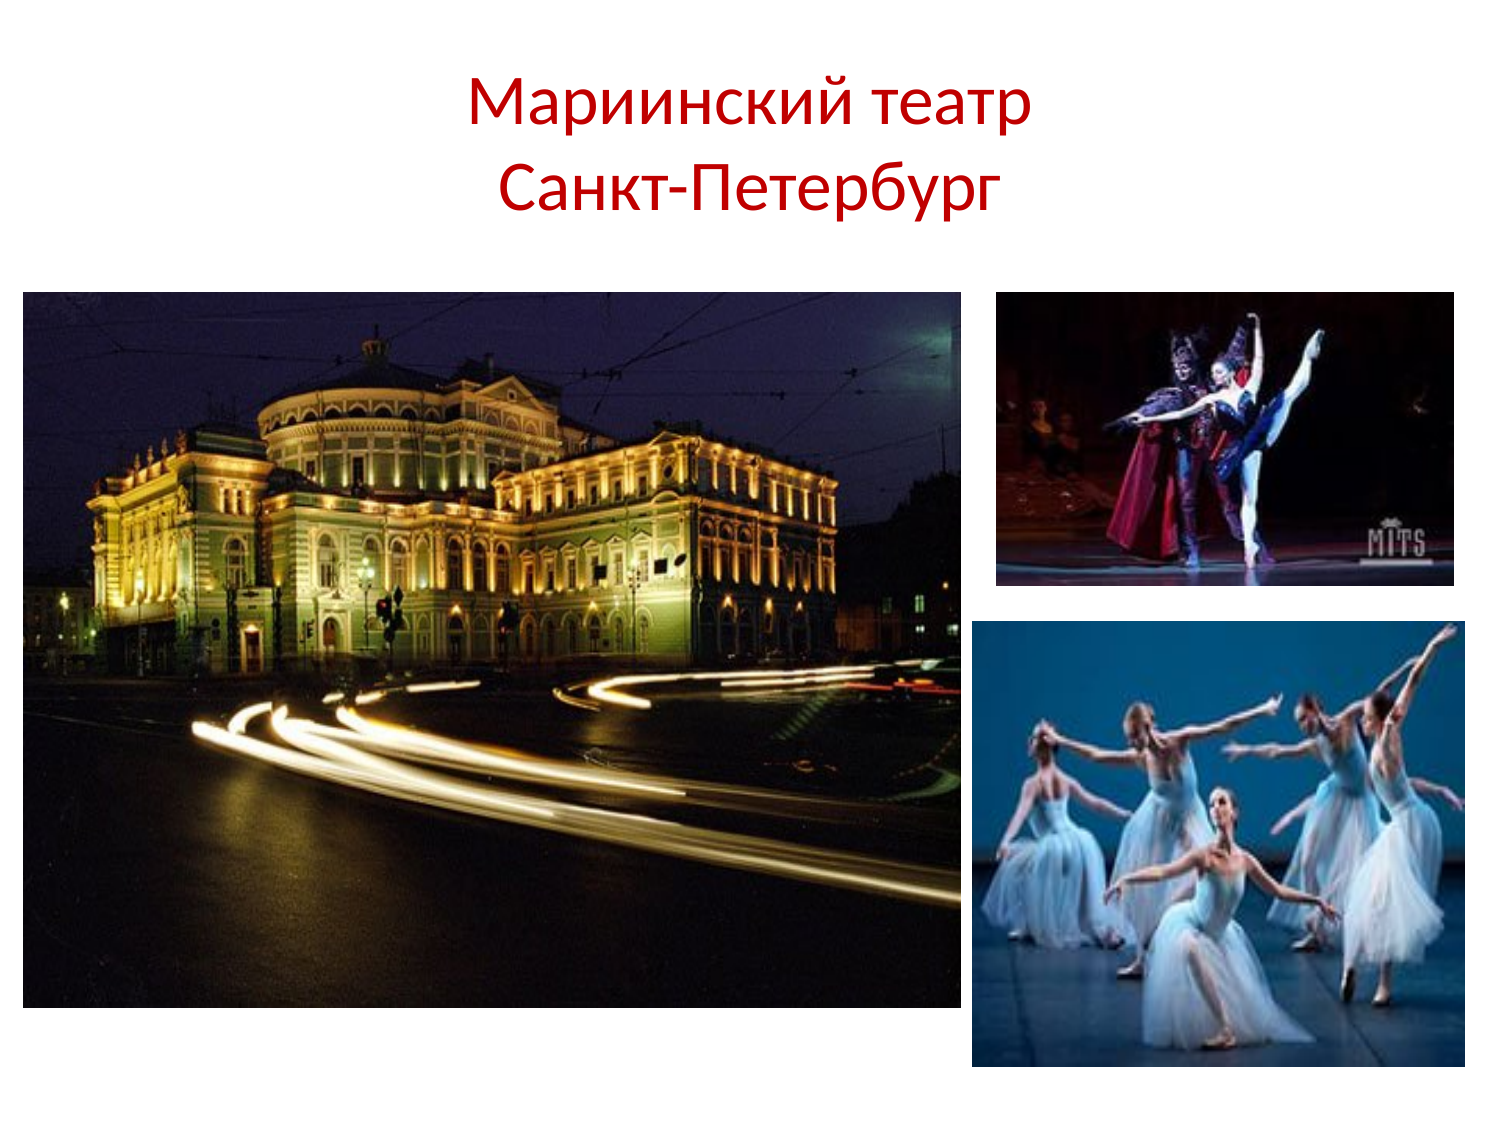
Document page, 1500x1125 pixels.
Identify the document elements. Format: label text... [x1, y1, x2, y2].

picture [995, 292, 1454, 587]
picture [23, 292, 962, 1009]
picture [972, 620, 1465, 1067]
title Мариинский театр Санкт-Петербург [75, 45, 1425, 233]
